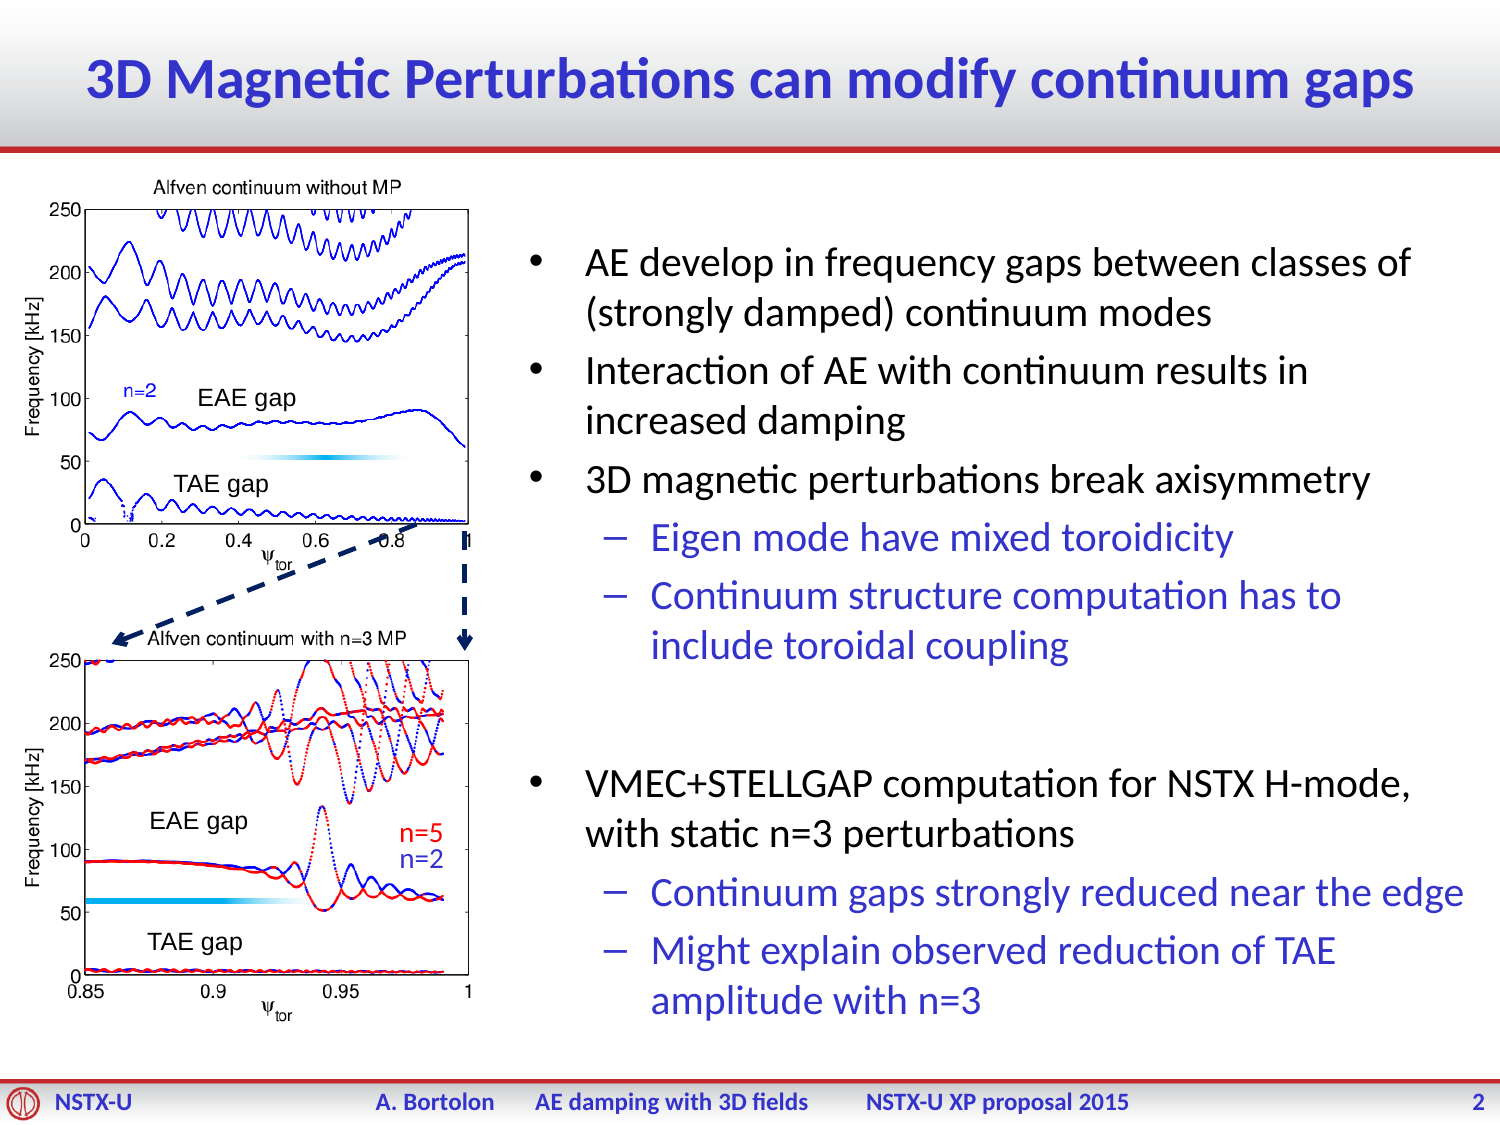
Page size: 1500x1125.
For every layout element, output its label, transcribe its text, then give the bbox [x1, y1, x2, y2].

title 3D Magnetic Perturbations can modify continuum gaps [0, 0, 1500, 150]
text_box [19, 626, 516, 1024]
picture [19, 176, 516, 574]
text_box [111, 523, 417, 645]
list AE develop in frequency gaps between classes of (strongly damped) continuum modes Interaction of AE with continuum results in increased damping 3D magnetic perturbations break axisymmetry Eigen mode have mixed toroidicity Continuum structure computation has to include toroidal coupling VMEC+STELLGAP computation for NSTX H-mode, with static n=3 perturbations Continuum gaps strongly reduced near the edge Might explain observed reduction of TAE amplitude with n=3 [513, 227, 1481, 1005]
picture [0, 1079, 1500, 1125]
